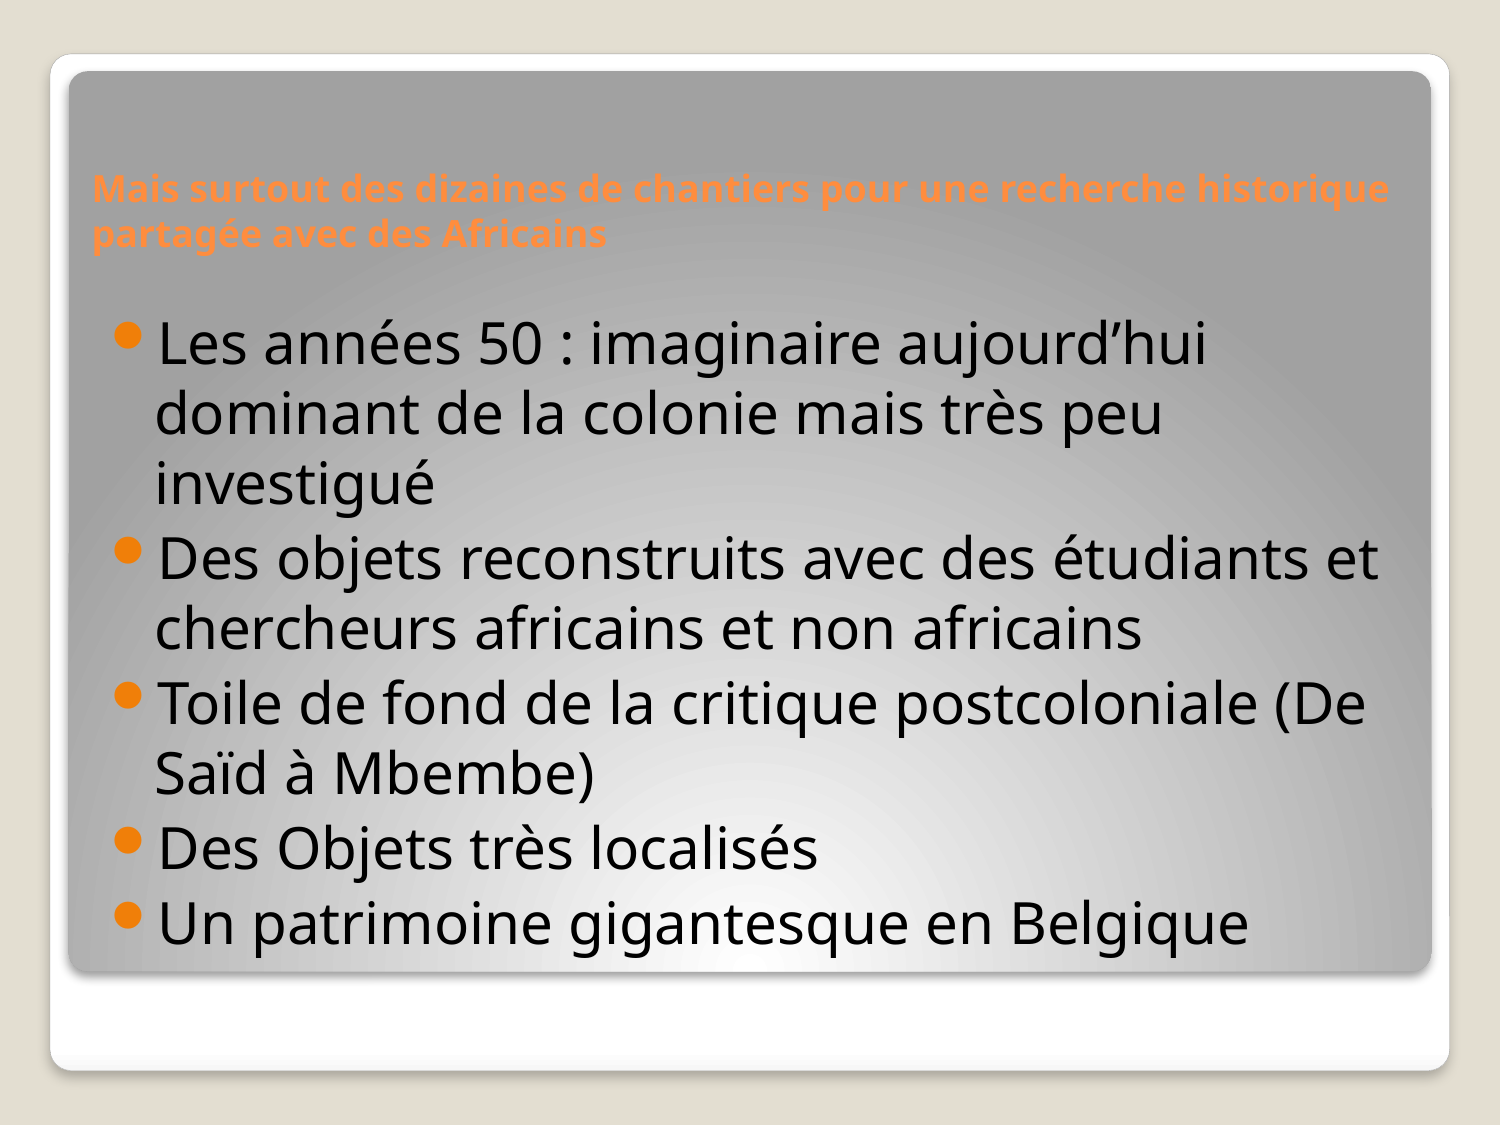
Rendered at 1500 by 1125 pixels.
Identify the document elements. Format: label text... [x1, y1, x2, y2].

title Mais surtout des dizaines de chantiers pour une recherche historique partagée avec des Africains [76, 90, 1420, 263]
list Les années 50 : imaginaire aujourd’hui dominant de la colonie mais très peu investigué Des objets reconstruits avec des étudiants et chercheurs africains et non africains Toile de fond de la critique postcoloniale (De Saïd à Mbembe) Des Objets très localisés Un patrimoine gigantesque en Belgique [80, 290, 1424, 979]
